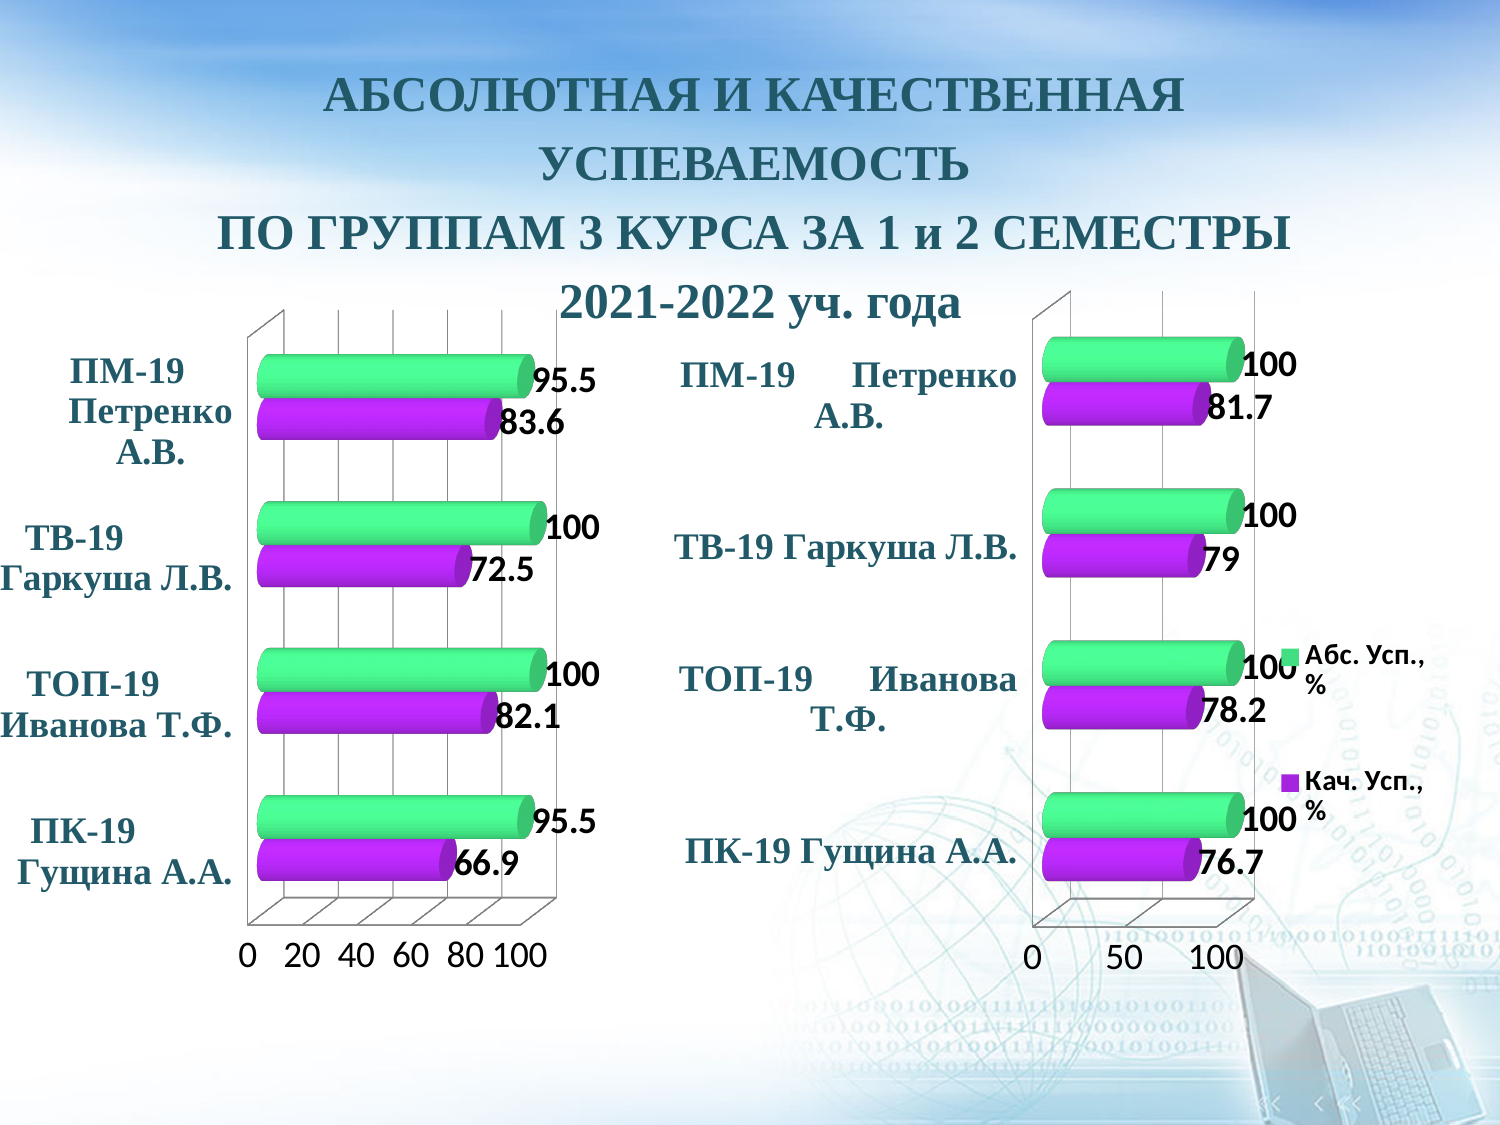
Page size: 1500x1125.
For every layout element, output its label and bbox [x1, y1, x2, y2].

chart [0, 273, 1446, 1010]
picture [0, 0, 1500, 1125]
